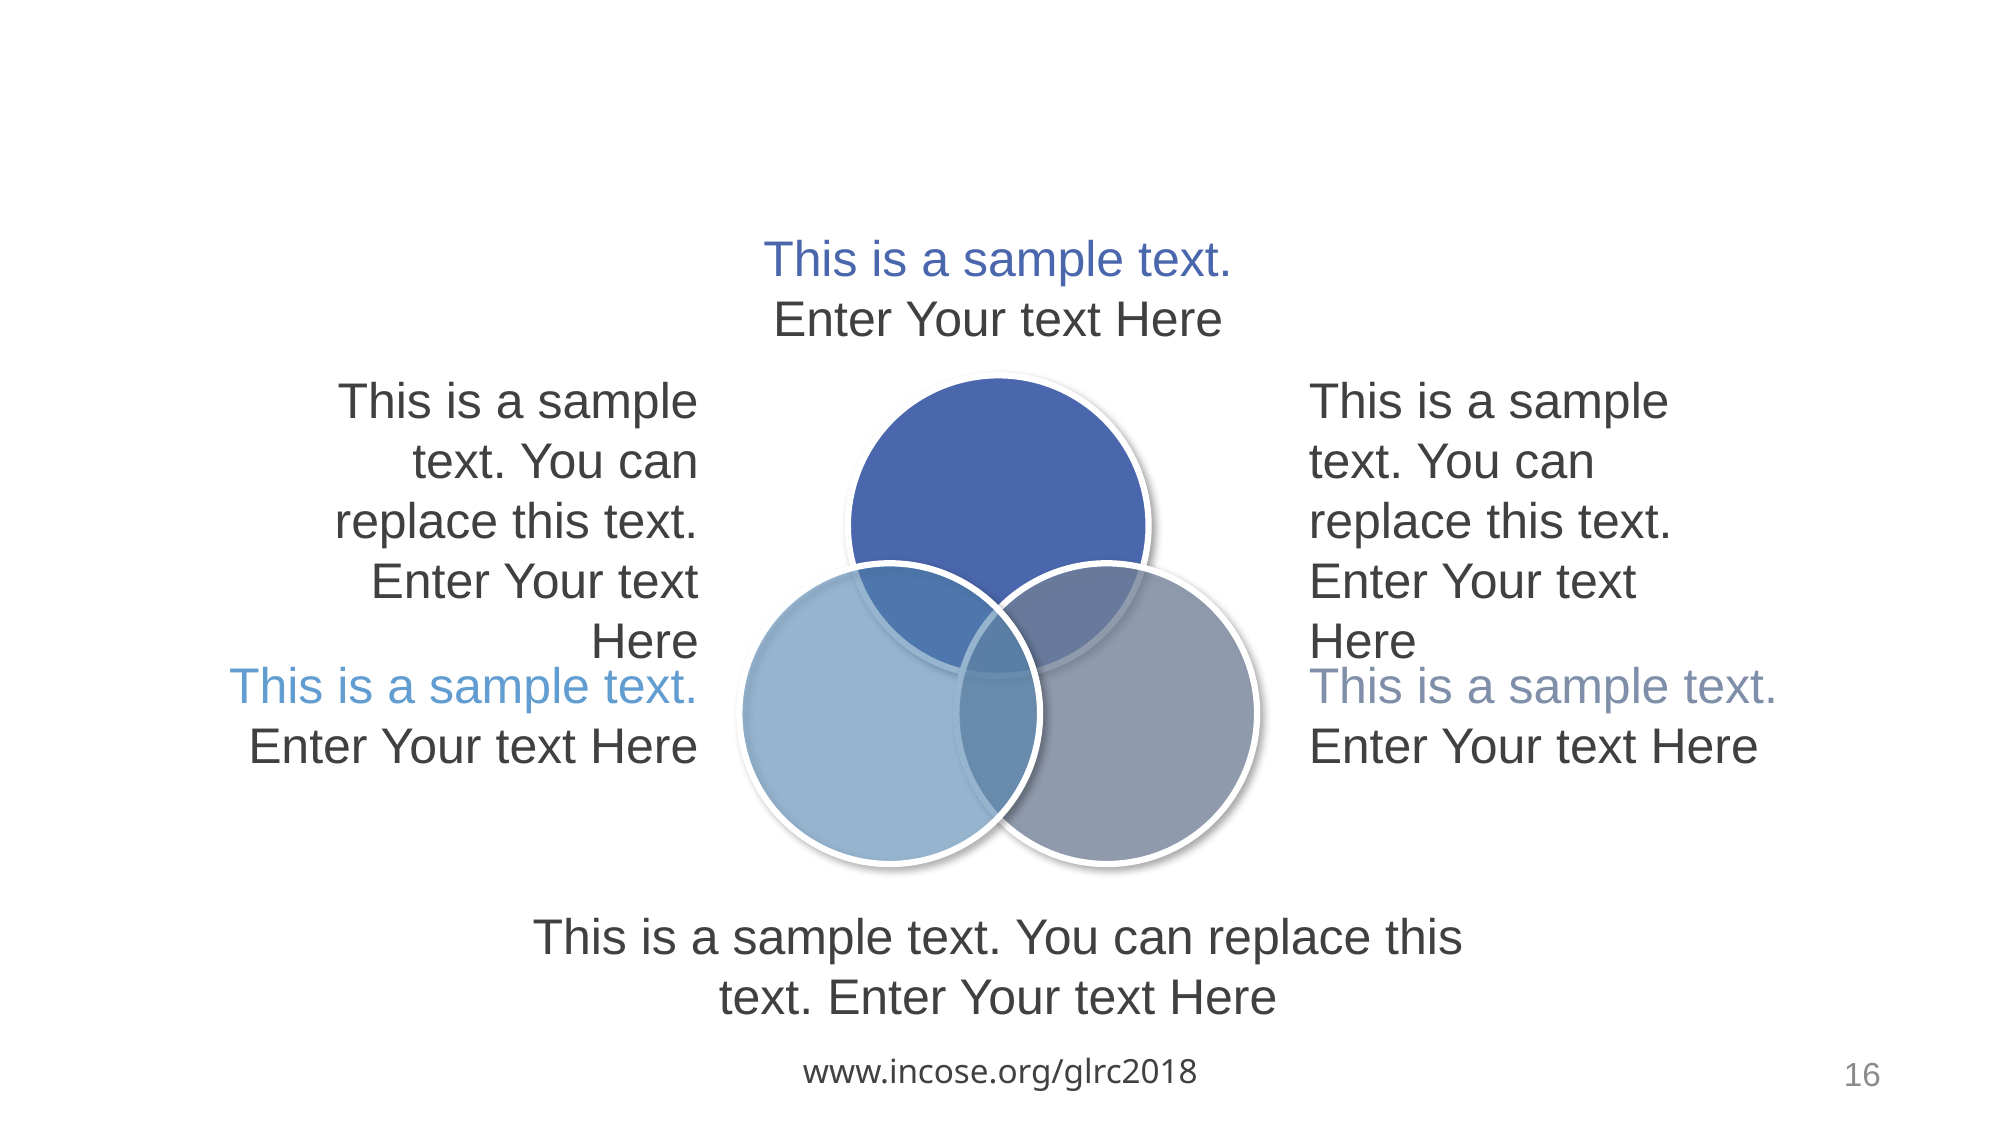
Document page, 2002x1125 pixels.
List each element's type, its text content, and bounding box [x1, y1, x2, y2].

slide_number 16 [1434, 1042, 1901, 1103]
text_box This is a sample text. Enter Your text Here [1407, 646, 1815, 782]
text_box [593, 366, 1403, 869]
text_box This is a sample text. You can replace this text. Enter Your text Here [507, 897, 1489, 1033]
text_box This is a sample text. Enter Your text Here [737, 219, 1259, 355]
text_box This is a sample text. You can replace this text. Enter Your text Here [1294, 361, 1724, 677]
text_box This is a sample text. Enter Your text Here [192, 646, 588, 782]
text_box This is a sample text. You can replace this text. Enter Your text Here [283, 361, 714, 677]
footer www.incose.org/glrc2018 [683, 1042, 1318, 1103]
